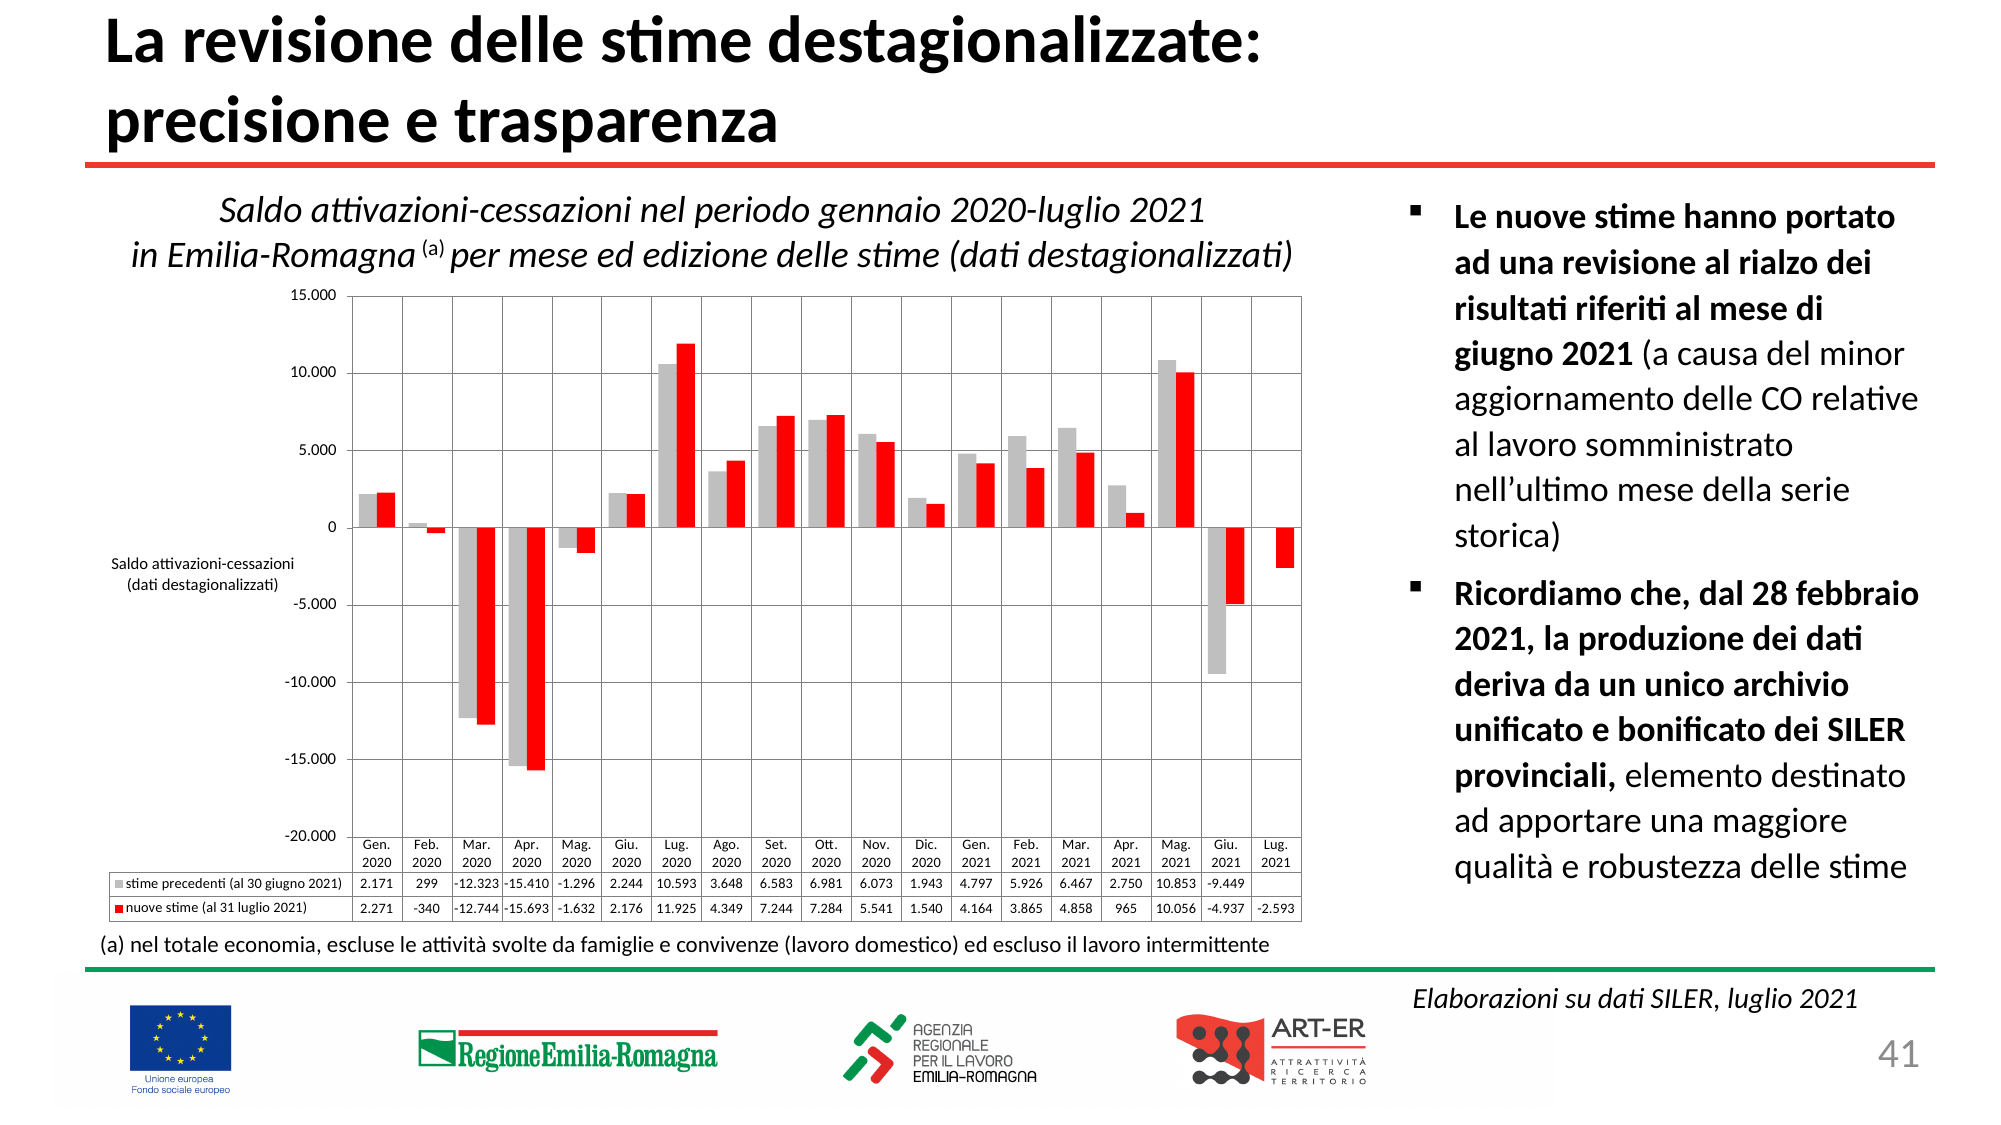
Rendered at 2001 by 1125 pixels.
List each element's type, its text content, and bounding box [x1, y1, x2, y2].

picture [54, 971, 1555, 1109]
text_box Le nuove stime hanno portato ad una revisione al rialzo dei risultati riferiti al mese di giugno 2021 (a causa del minor aggiornamento delle CO relative al lavoro somministrato nell’ultimo mese della serie storica) Ricordiamo che, dal 28 febbraio 2021, la produzione dei dati deriva da un unico archivio unificato e bonificato dei SILER provinciali, elemento destinato ad apportare una maggiore qualità e robustezza delle stime [1392, 183, 1936, 893]
picture [83, 284, 1308, 927]
text_box (a) nel totale economia, escluse le attività svolte da famiglie e convivenze (lavoro domestico) ed escluso il lavoro intermittente [85, 922, 1319, 965]
slide_number 41 [1468, 1022, 1936, 1081]
text_box Saldo attivazioni-cessazioni nel periodo gennaio 2020-luglio 2021 in Emilia-Romagna (a) per mese ed edizione delle stime (dati destagionalizzati) [115, 177, 1310, 282]
text_box Elaborazioni su dati SILER, luglio 2021 [1397, 971, 1936, 1022]
text_box La revisione delle stime destagionalizzate: precisione e trasparenza [91, 0, 1279, 163]
